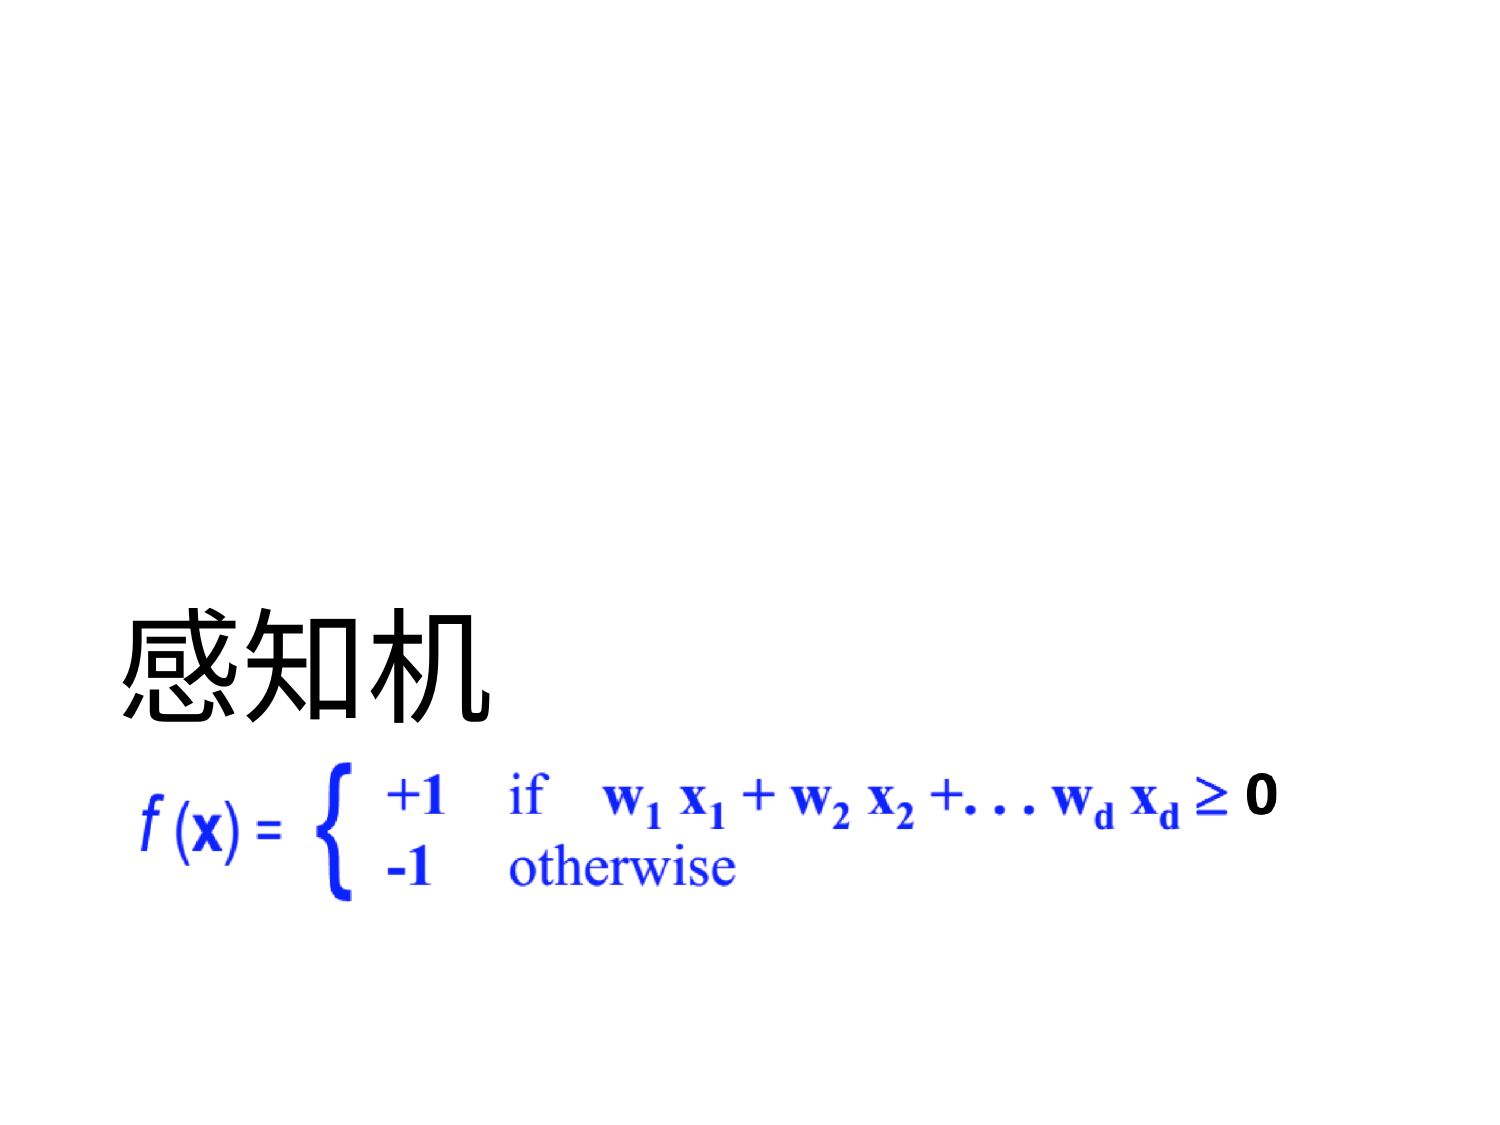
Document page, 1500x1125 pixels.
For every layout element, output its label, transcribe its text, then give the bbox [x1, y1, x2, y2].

title 感知机 [102, 280, 1397, 749]
picture [102, 752, 1310, 922]
